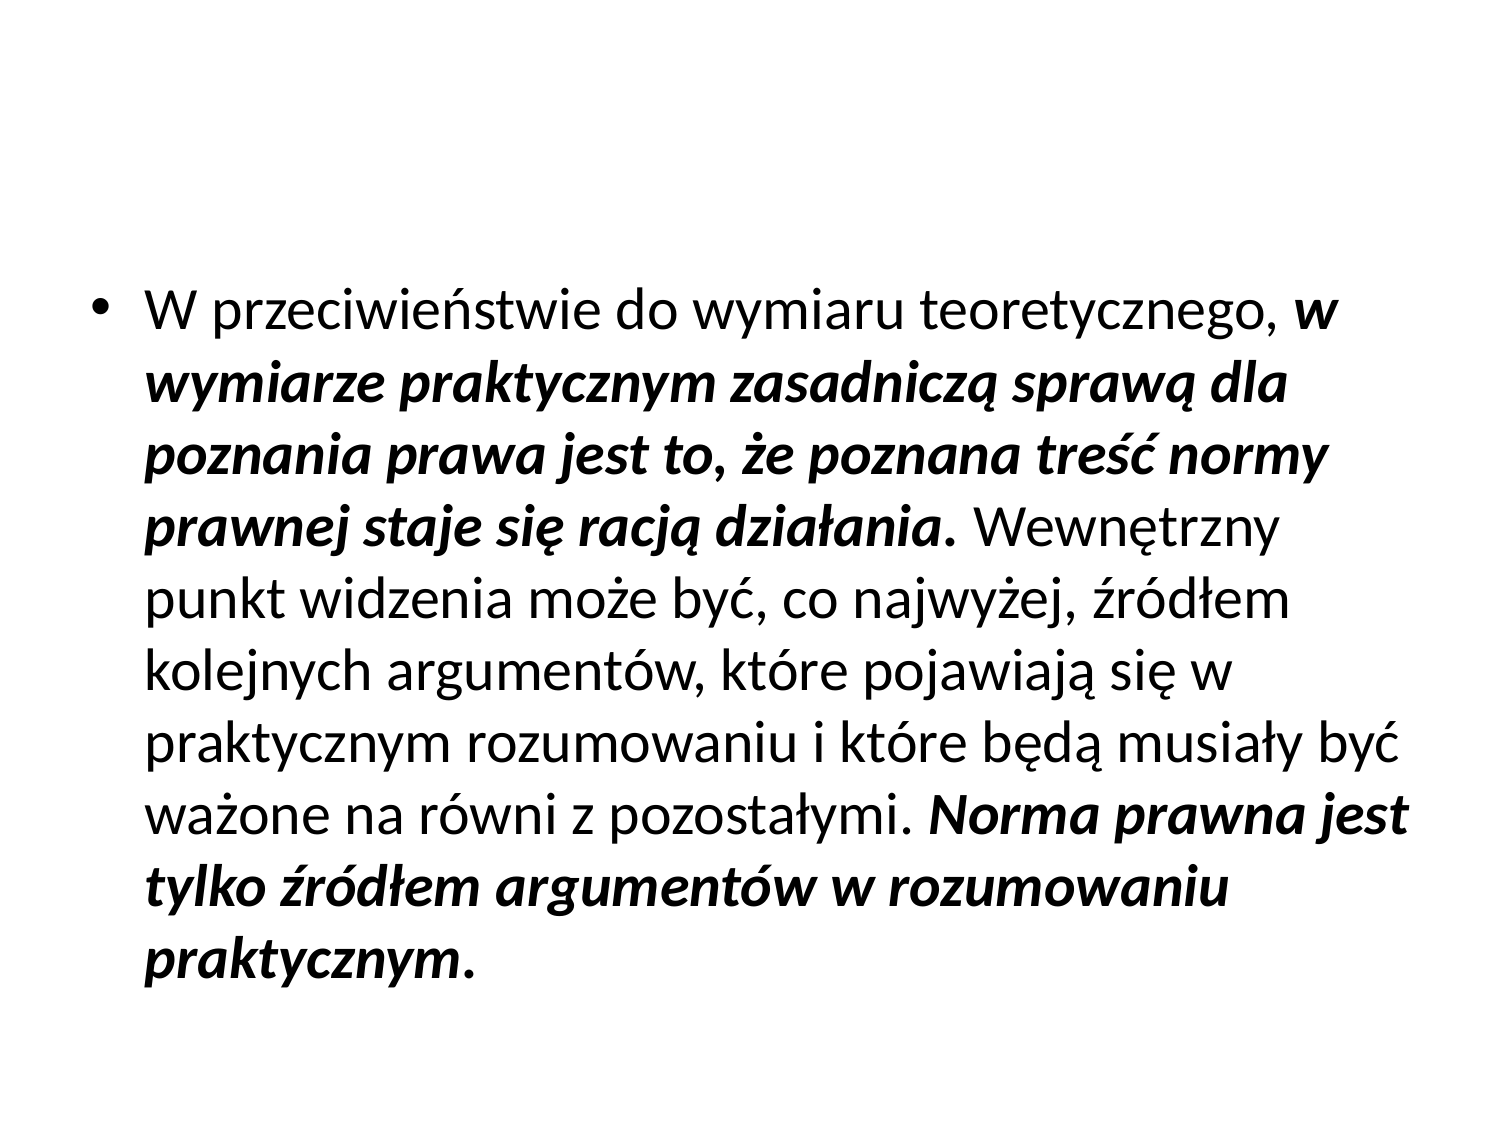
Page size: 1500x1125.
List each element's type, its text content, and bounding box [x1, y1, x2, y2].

list W przeciwieństwie do wymiaru teoretycznego, w wymiarze praktycznym zasadniczą sprawą dla poznania prawa jest to, że poznana treść normy prawnej staje się racją działania. Wewnętrzny punkt widzenia może być, co najwyżej, źródłem kolejnych argumentów, które pojawiają się w praktycznym rozumowaniu i które będą musiały być ważone na równi z pozostałymi. Norma prawna jest tylko źródłem argumentów w rozumowaniu praktycznym. [75, 262, 1425, 1005]
